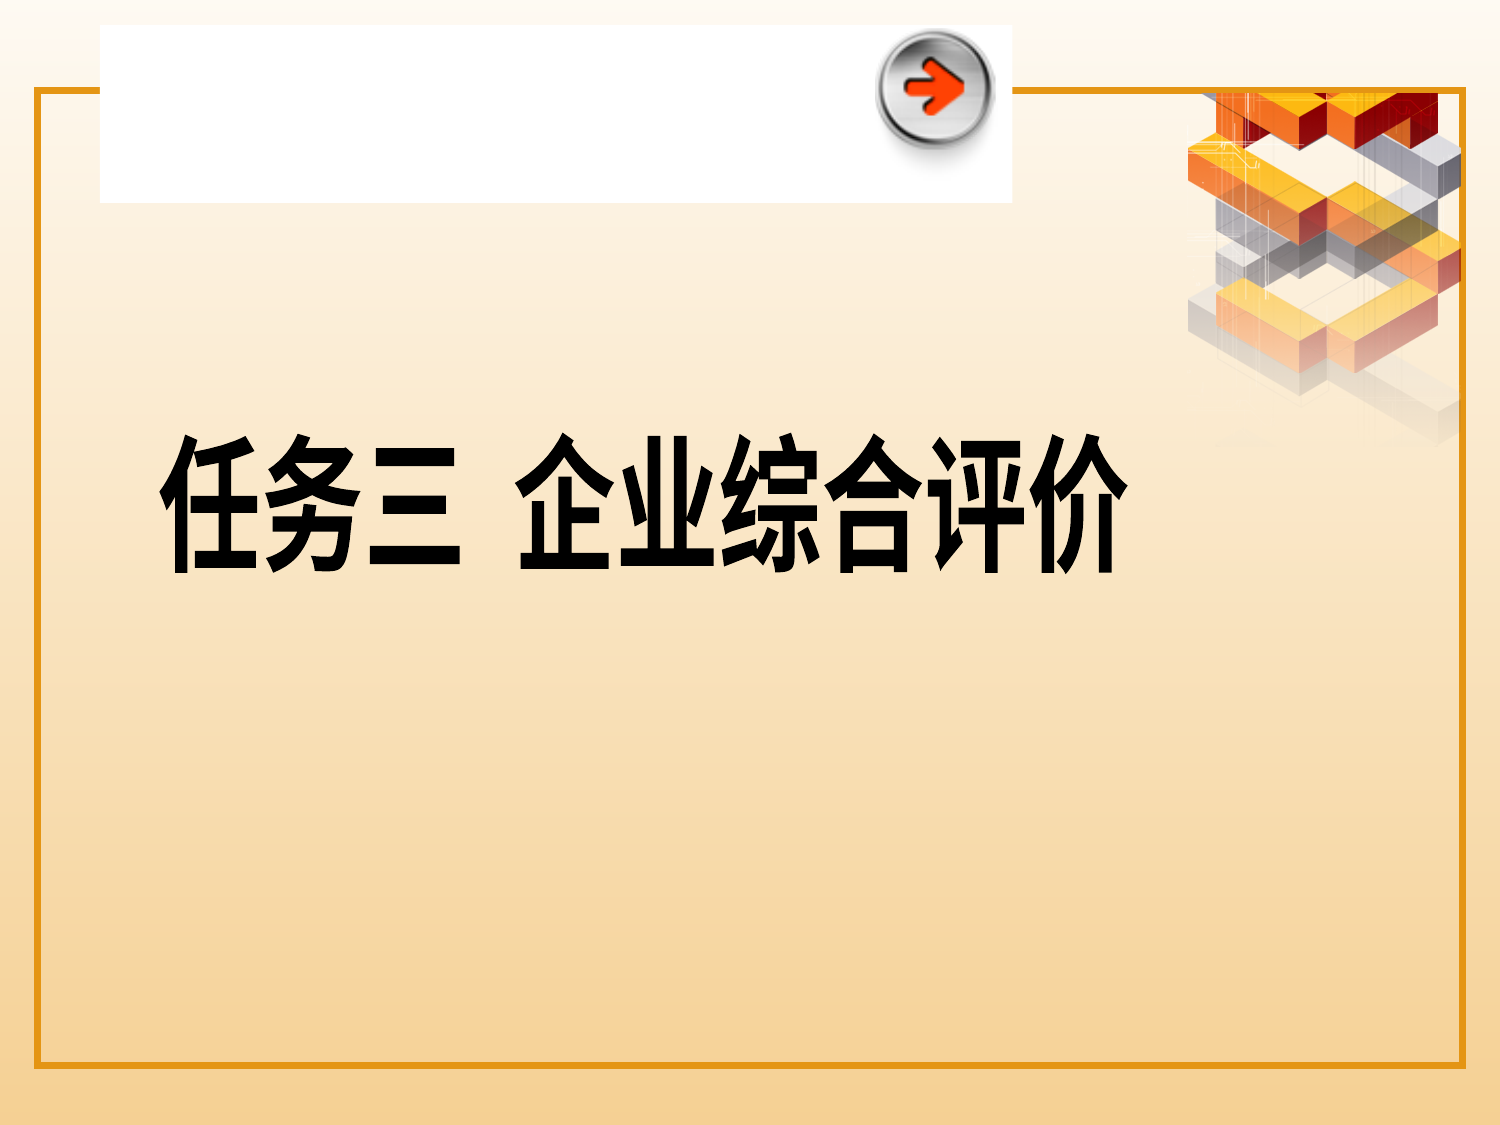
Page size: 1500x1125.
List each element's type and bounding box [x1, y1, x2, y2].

picture [1187, 93, 1461, 447]
picture [875, 28, 998, 181]
